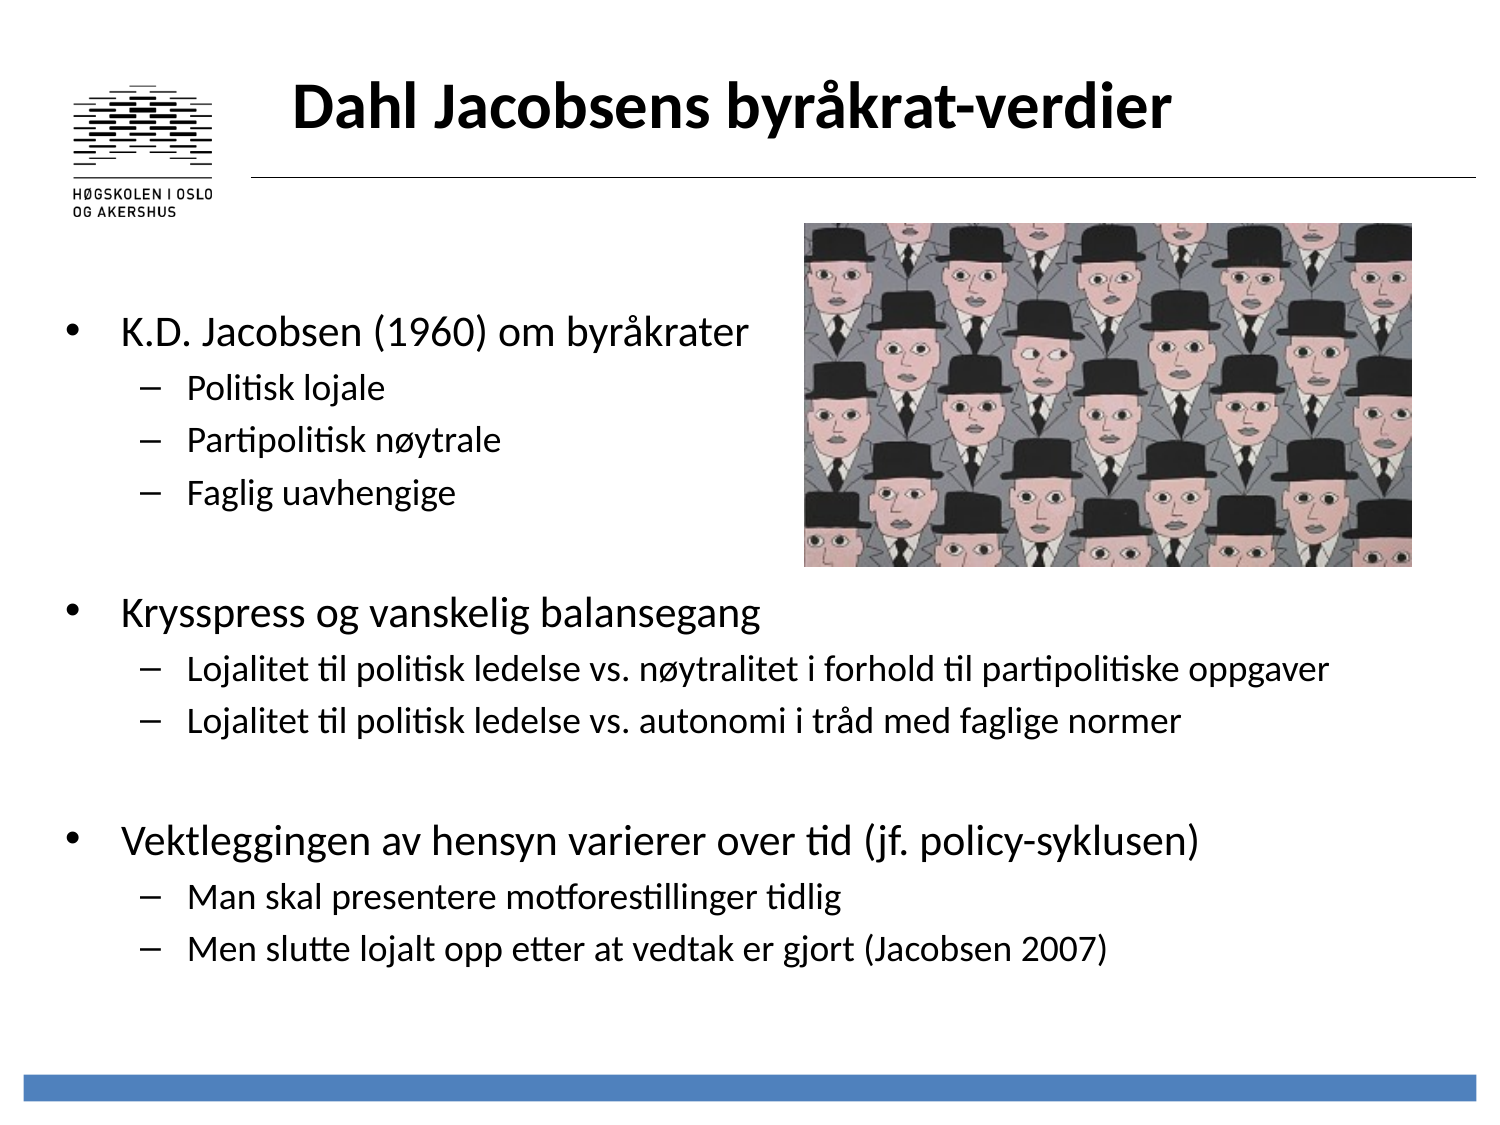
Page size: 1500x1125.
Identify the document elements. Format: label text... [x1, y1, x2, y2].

picture [804, 222, 1412, 567]
text_box Dahl Jacobsens byråkrat-verdier [277, 54, 1412, 150]
title [50, 99, 1313, 250]
list K.D. Jacobsen (1960) om byråkrater Politisk lojale Partipolitisk nøytrale Faglig uavhengige Krysspress og vanskelig balansegang Lojalitet til politisk ledelse vs. nøytralitet i forhold til partipolitiske oppgaver Lojalitet til politisk ledelse vs. autonomi i tråd med faglige normer Vektleggingen av hensyn varierer over tid (jf. policy-syklusen) Man skal presentere motforestillinger tidlig Men slutte lojalt opp etter at vedtak er gjort (Jacobsen 2007) [50, 295, 1362, 1125]
picture [0, 0, 212, 217]
